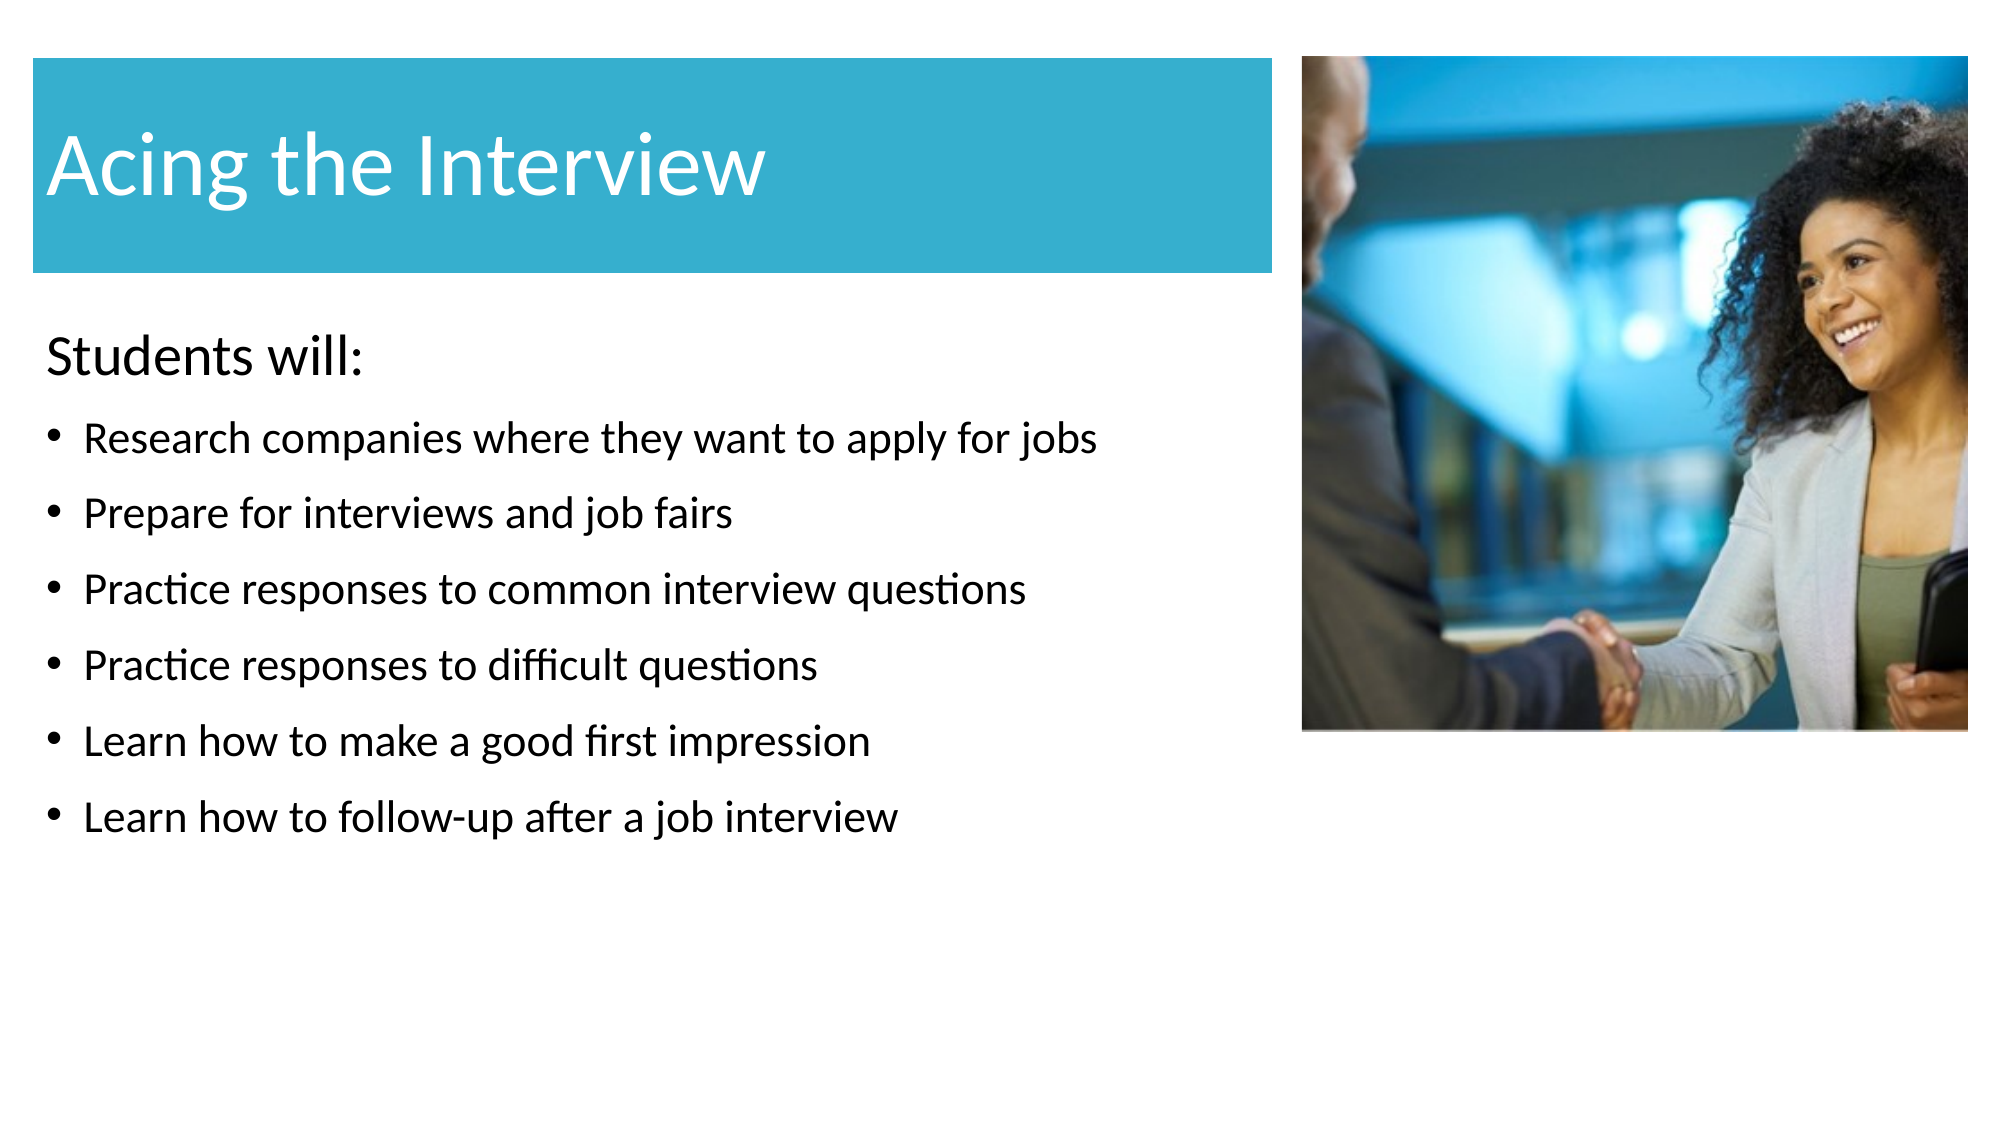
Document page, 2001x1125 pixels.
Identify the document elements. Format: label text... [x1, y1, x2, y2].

title Acing the Interview [30, 55, 1275, 276]
list Students will: Research companies where they want to apply for jobs Prepare for interviews and job fairs Practice responses to common interview questions Practice responses to difficult questions Learn how to make a good first impression Learn how to follow-up after a job interview [31, 274, 1295, 1115]
picture [1301, 56, 1968, 732]
